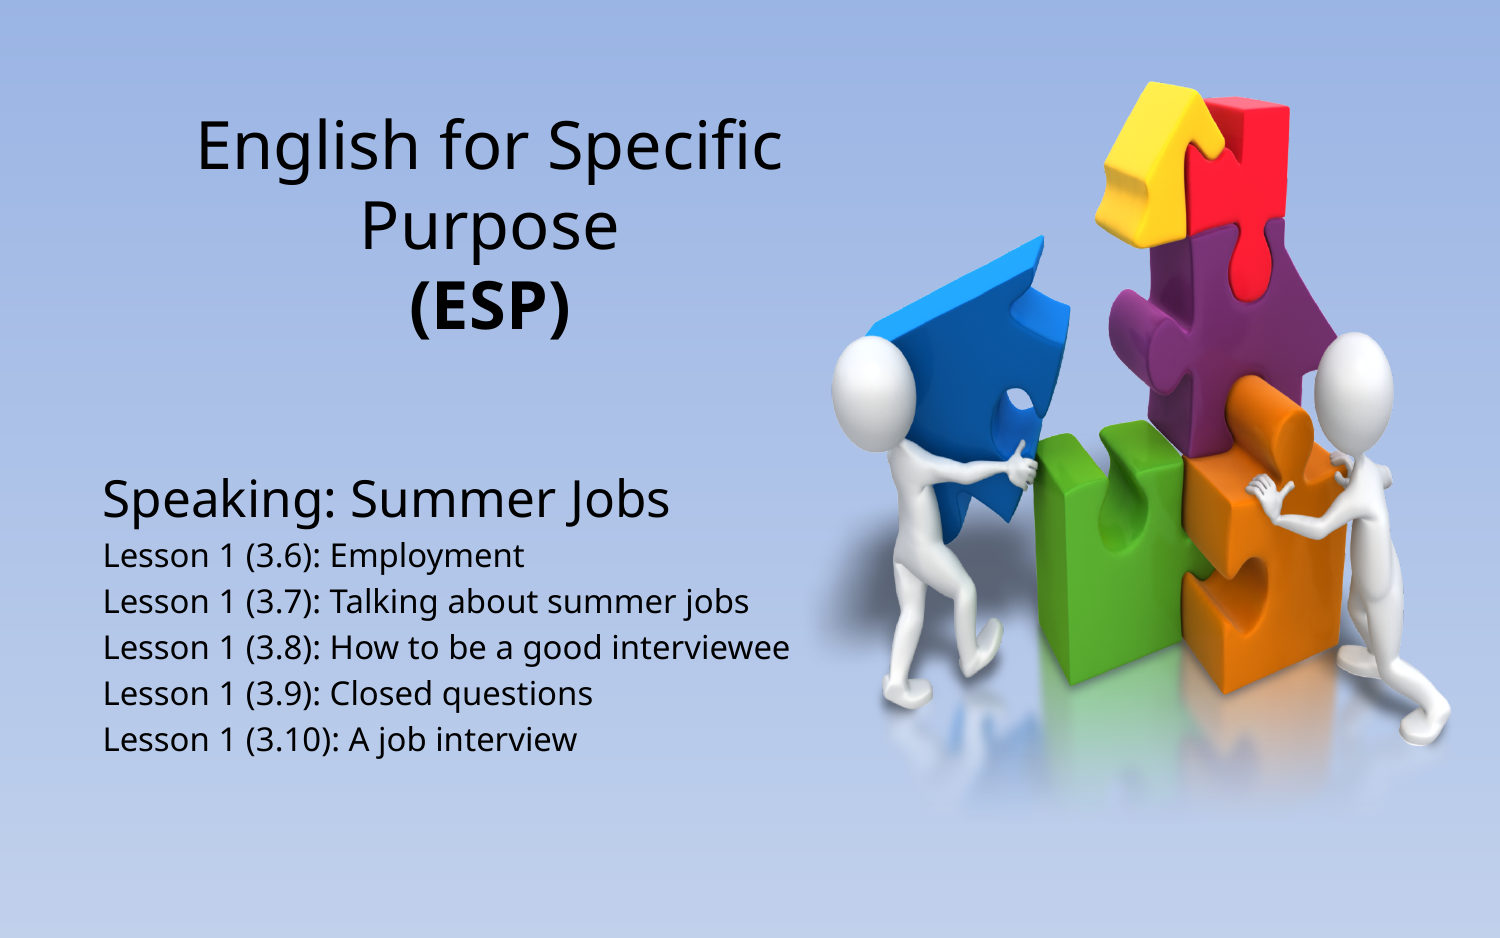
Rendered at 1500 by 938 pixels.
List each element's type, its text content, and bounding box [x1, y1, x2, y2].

title English for Specific Purpose (ESP) [112, 75, 791, 371]
subtitle Speaking: Summer Jobs Lesson 1 (3.6): Employment Lesson 1 (3.7): Talking about summer jobs Lesson 1 (3.8): How to be a good interviewee Lesson 1 (3.9): Closed questions Lesson 1 (3.10): A job interview [87, 458, 791, 771]
picture [796, 64, 1474, 824]
